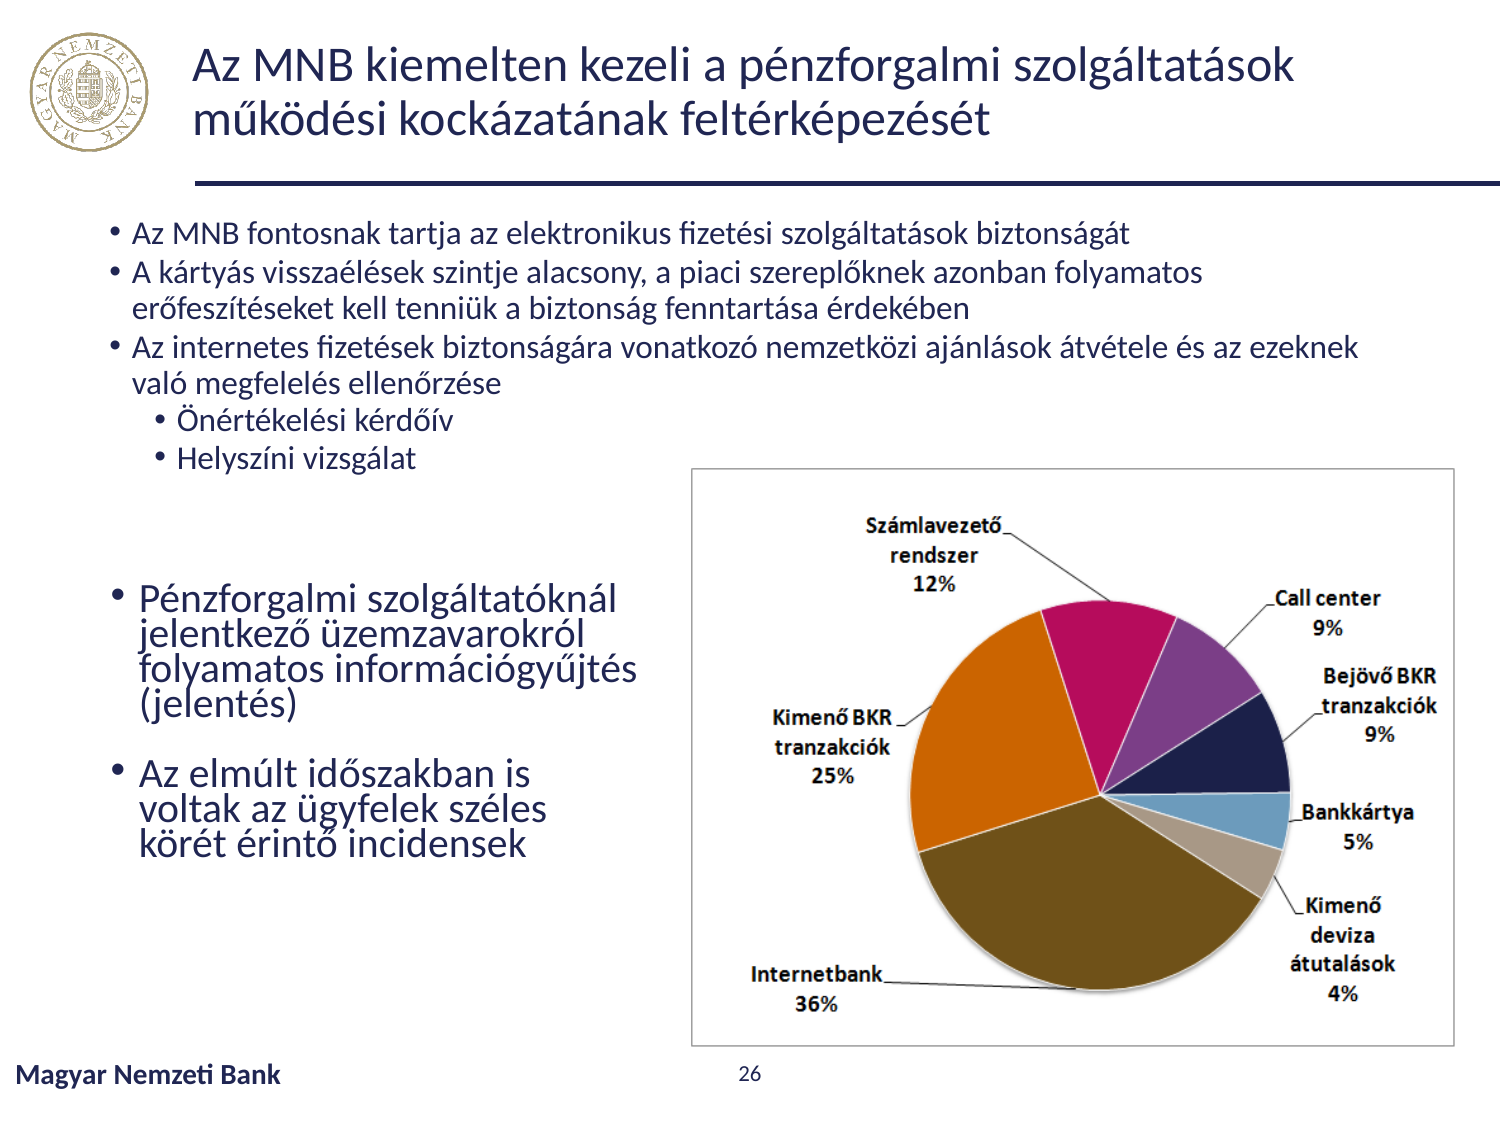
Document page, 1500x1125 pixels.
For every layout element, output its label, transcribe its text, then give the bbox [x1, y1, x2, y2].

text_box Pénzforgalmi szolgáltatóknál jelentkező üzemzavarokról folyamatos információgyűjtés (jelentés) Az elmúlt időszakban is voltak az ügyfelek széles körét érintő incidensek [88, 483, 656, 922]
picture [690, 467, 1456, 1048]
list Az MNB fontosnak tartja az elektronikus fizetési szolgáltatások biztonságát A kártyás visszaélések szintje alacsony, a piaci szereplőknek azonban folyamatos erőfeszítéseket kell tenniük a biztonság fenntartása érdekében Az internetes fizetések biztonságára vonatkozó nemzetközi ajánlások átvétele és az ezeknek való megfelelés ellenőrzése Önértékelési kérdőív Helyszíni vizsgálat [94, 208, 1406, 504]
picture [17, 21, 161, 165]
title Az MNB kiemelten kezeli a pénzforgalmi szolgáltatások működési kockázatának feltérképezését [177, 29, 1406, 155]
footer Magyar Nemzeti Bank [0, 1042, 507, 1103]
slide_number 26 [581, 1042, 919, 1103]
